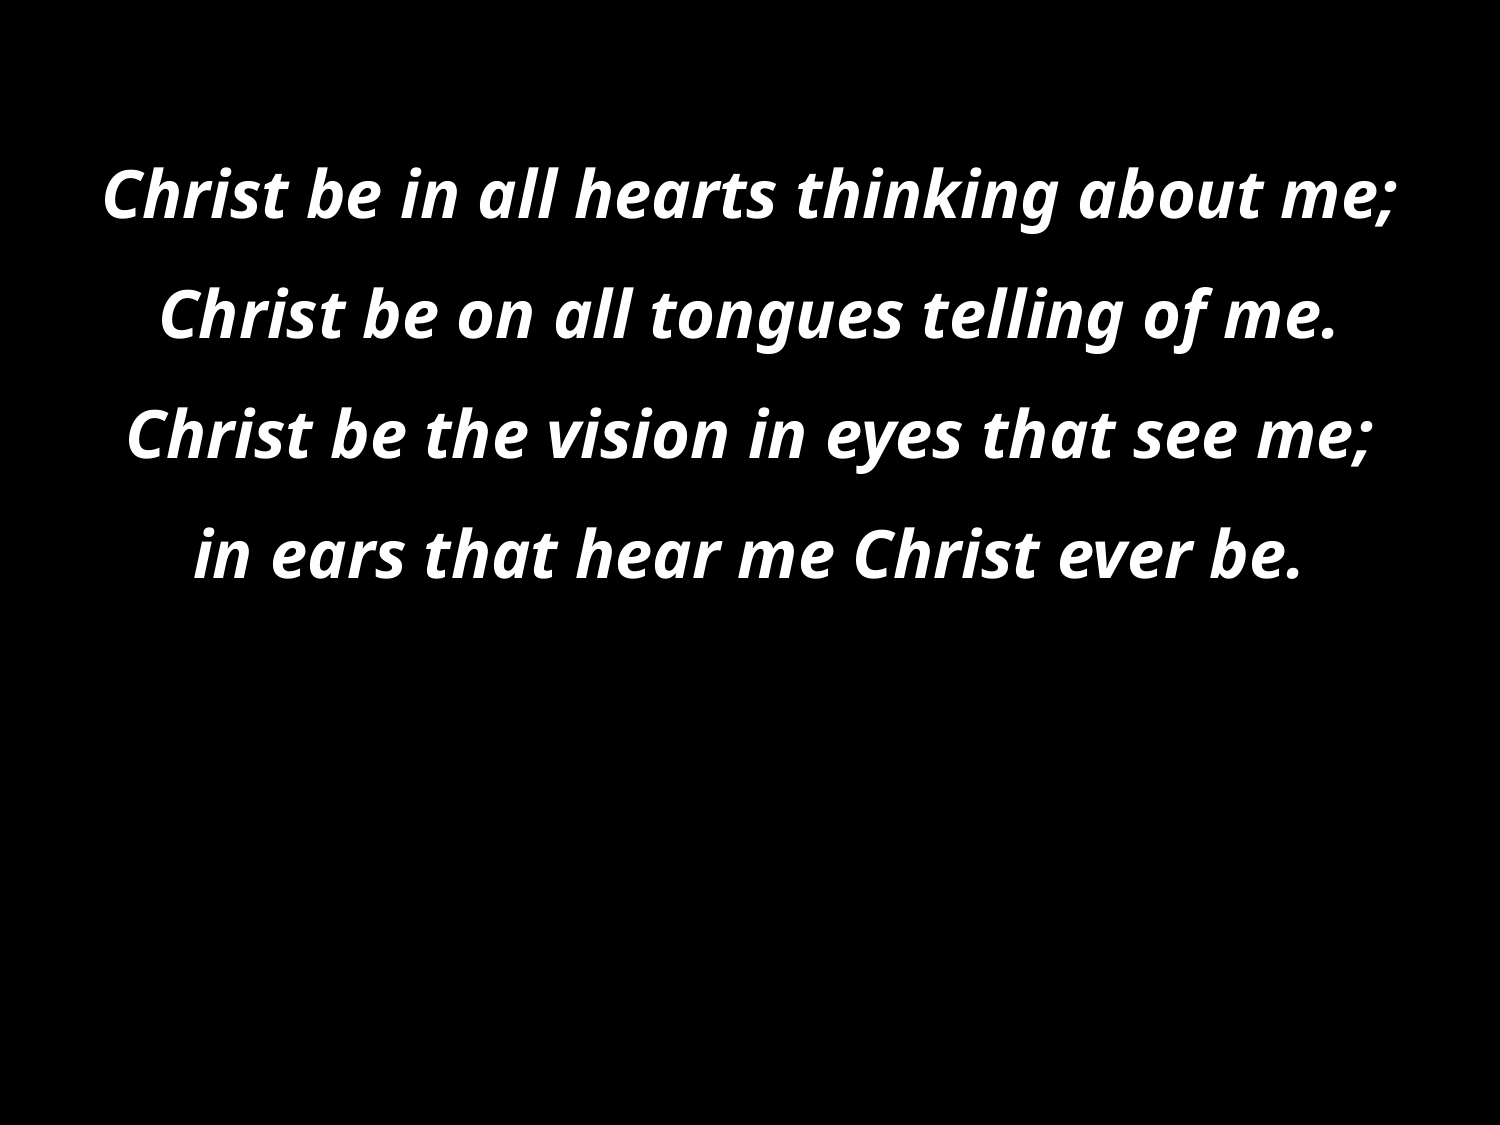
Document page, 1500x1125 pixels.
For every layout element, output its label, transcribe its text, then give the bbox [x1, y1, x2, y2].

text_box Christ be in all hearts thinking about me; Christ be on all tongues telling of me. Christ be the vision in eyes that see me; in ears that hear me Christ ever be. [0, 24, 1500, 599]
